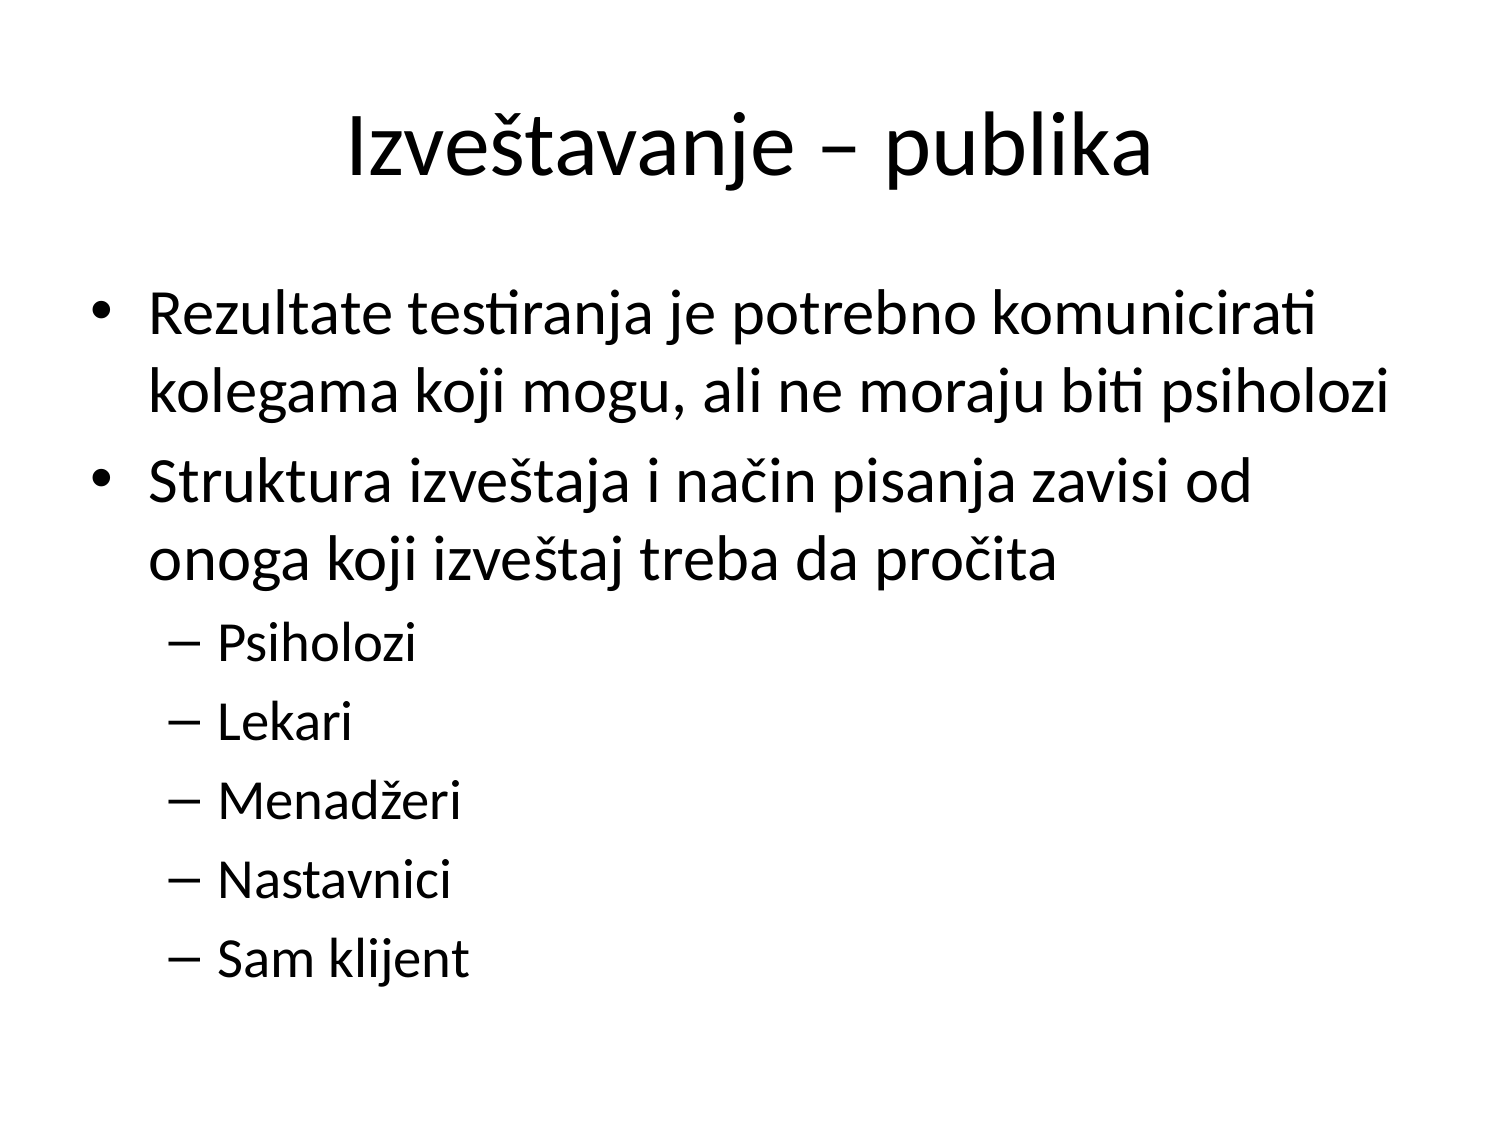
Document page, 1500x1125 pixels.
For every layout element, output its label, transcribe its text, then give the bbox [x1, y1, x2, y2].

title Izveštavanje – publika [75, 45, 1425, 233]
list Rezultate testiranja je potrebno komunicirati kolegama koji mogu, ali ne moraju biti psiholozi Struktura izveštaja i način pisanja zavisi od onoga koji izveštaj treba da pročita Psiholozi Lekari Menadžeri Nastavnici Sam klijent [75, 262, 1425, 1005]
